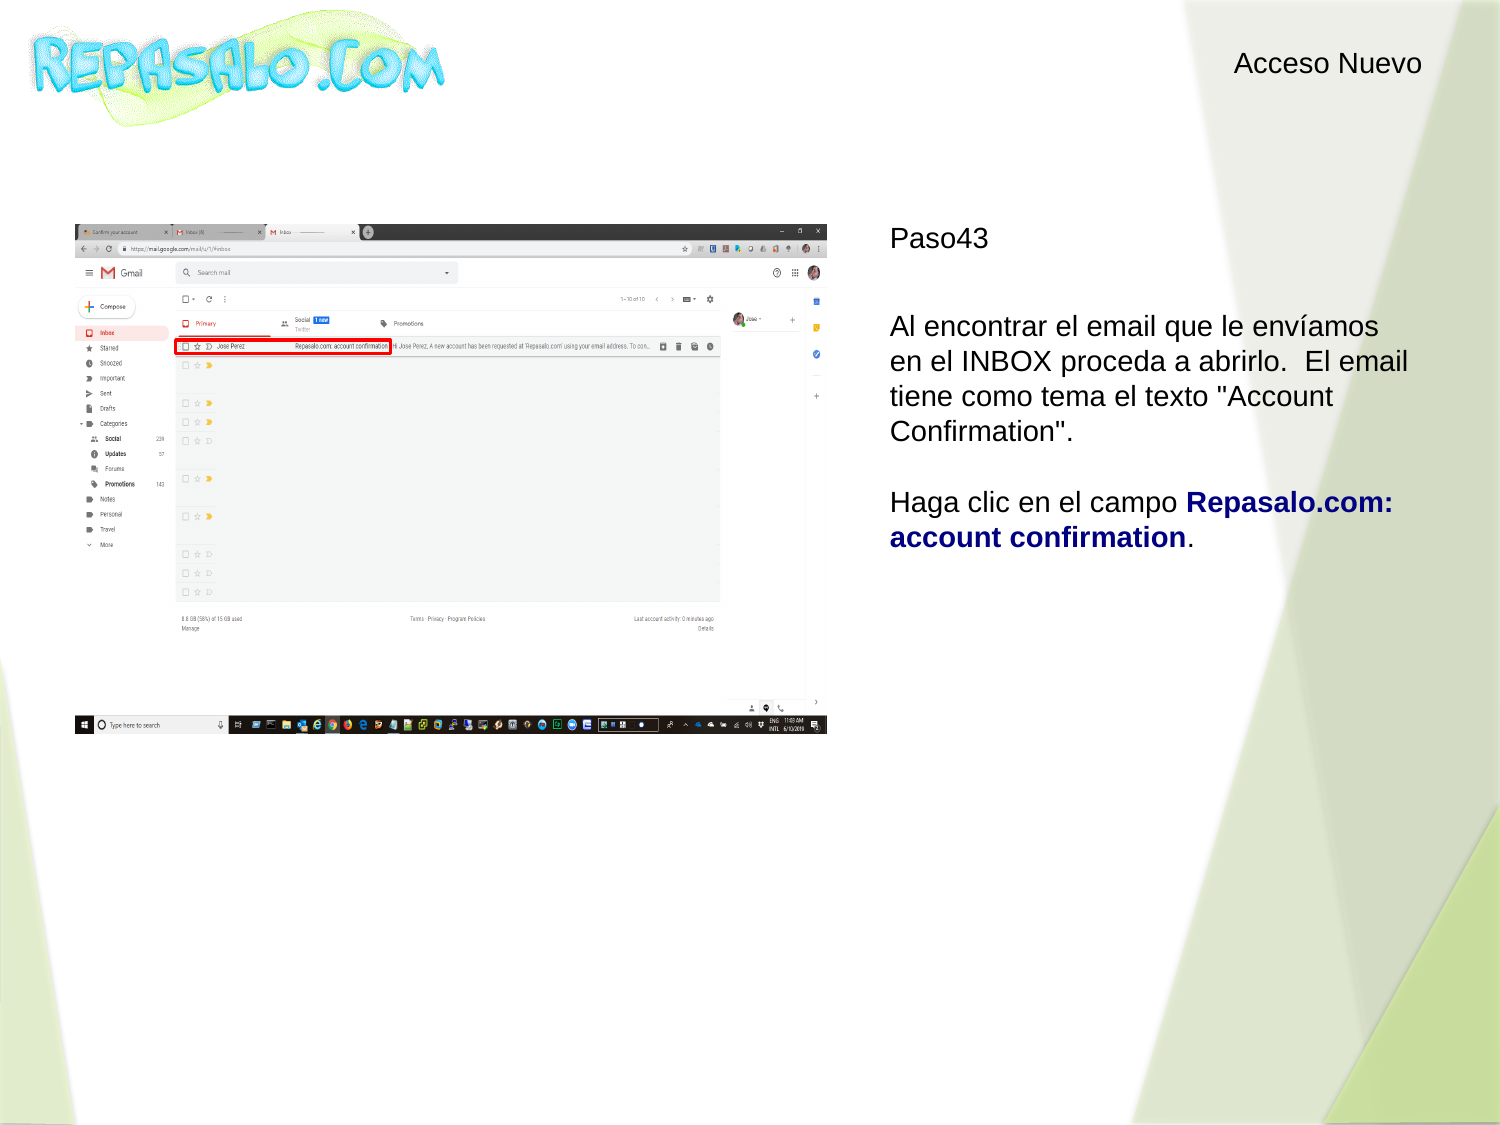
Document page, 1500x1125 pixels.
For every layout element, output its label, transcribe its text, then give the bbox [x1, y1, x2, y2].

picture [74, 224, 828, 735]
picture [24, 7, 450, 133]
text_box Al encontrar el email que le envíamos en el INBOX proceda a abrirlo. El email tiene como tema el texto "Account Confirmation". Haga clic en el campo Repasalo.com: account confirmation. [875, 299, 1431, 1013]
text_box Acceso Nuevo [412, 37, 1438, 88]
text_box Paso43 [875, 212, 1425, 263]
